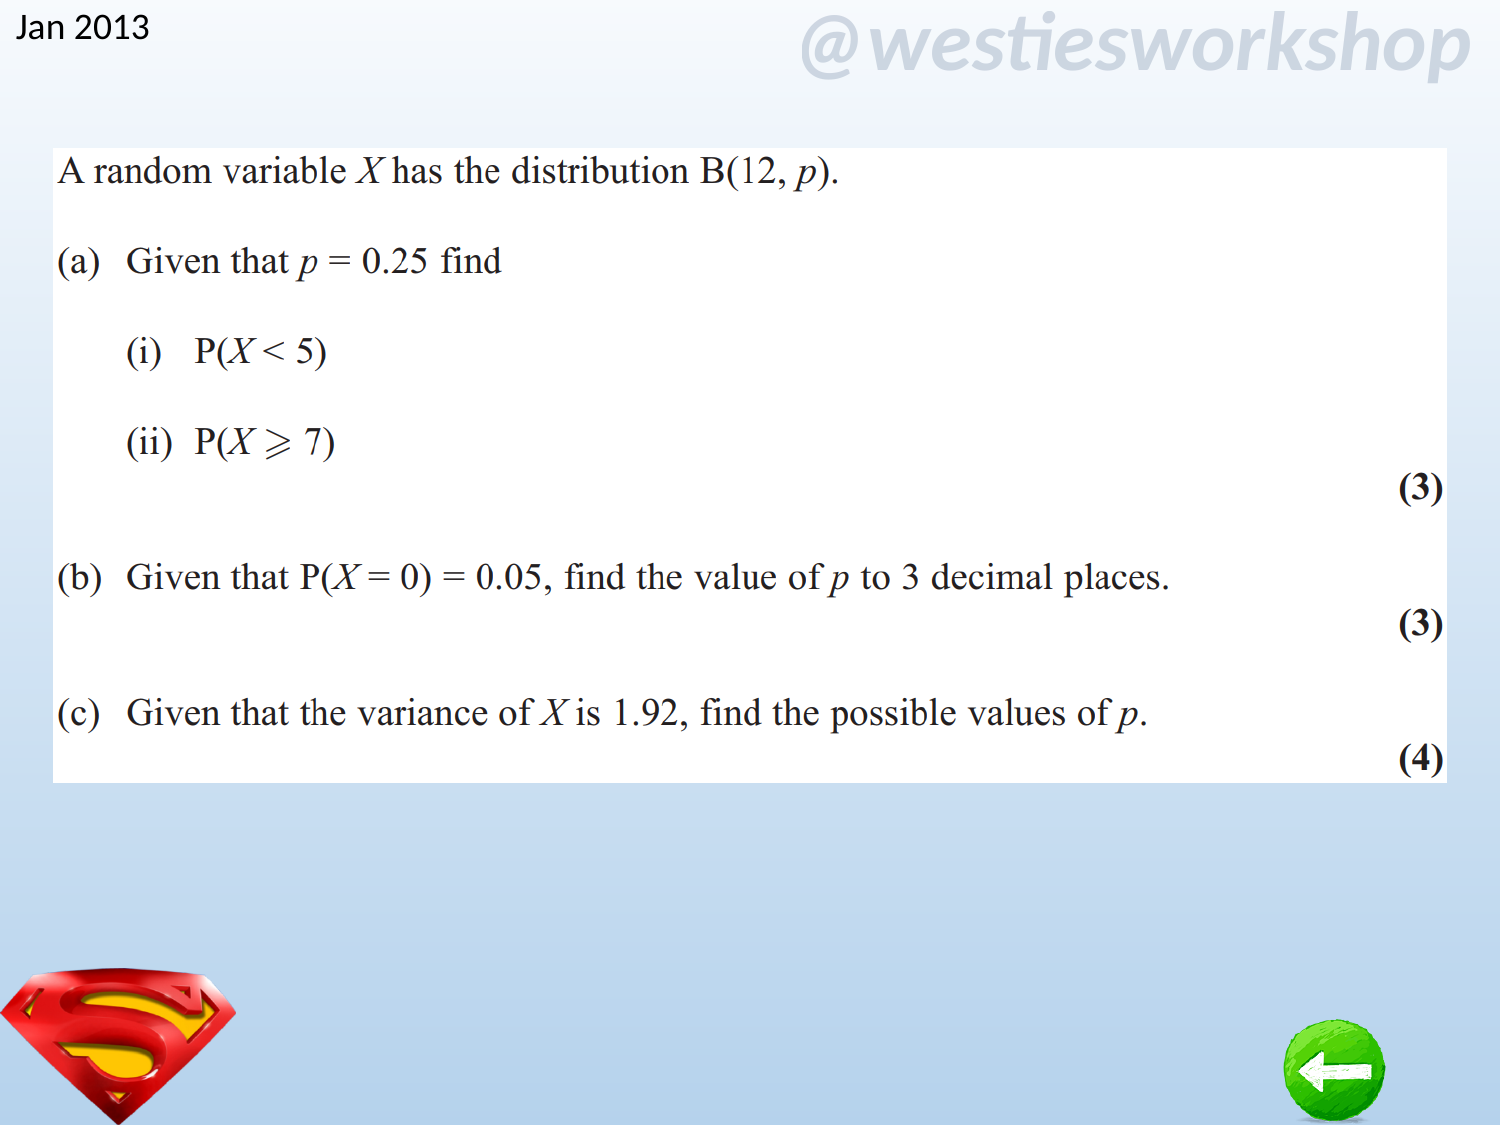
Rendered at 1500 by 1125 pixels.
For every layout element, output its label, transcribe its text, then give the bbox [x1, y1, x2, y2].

text_box Jan 2013 [1, 0, 165, 55]
picture [1281, 1019, 1387, 1125]
picture [0, 968, 236, 1125]
picture [53, 148, 1447, 783]
